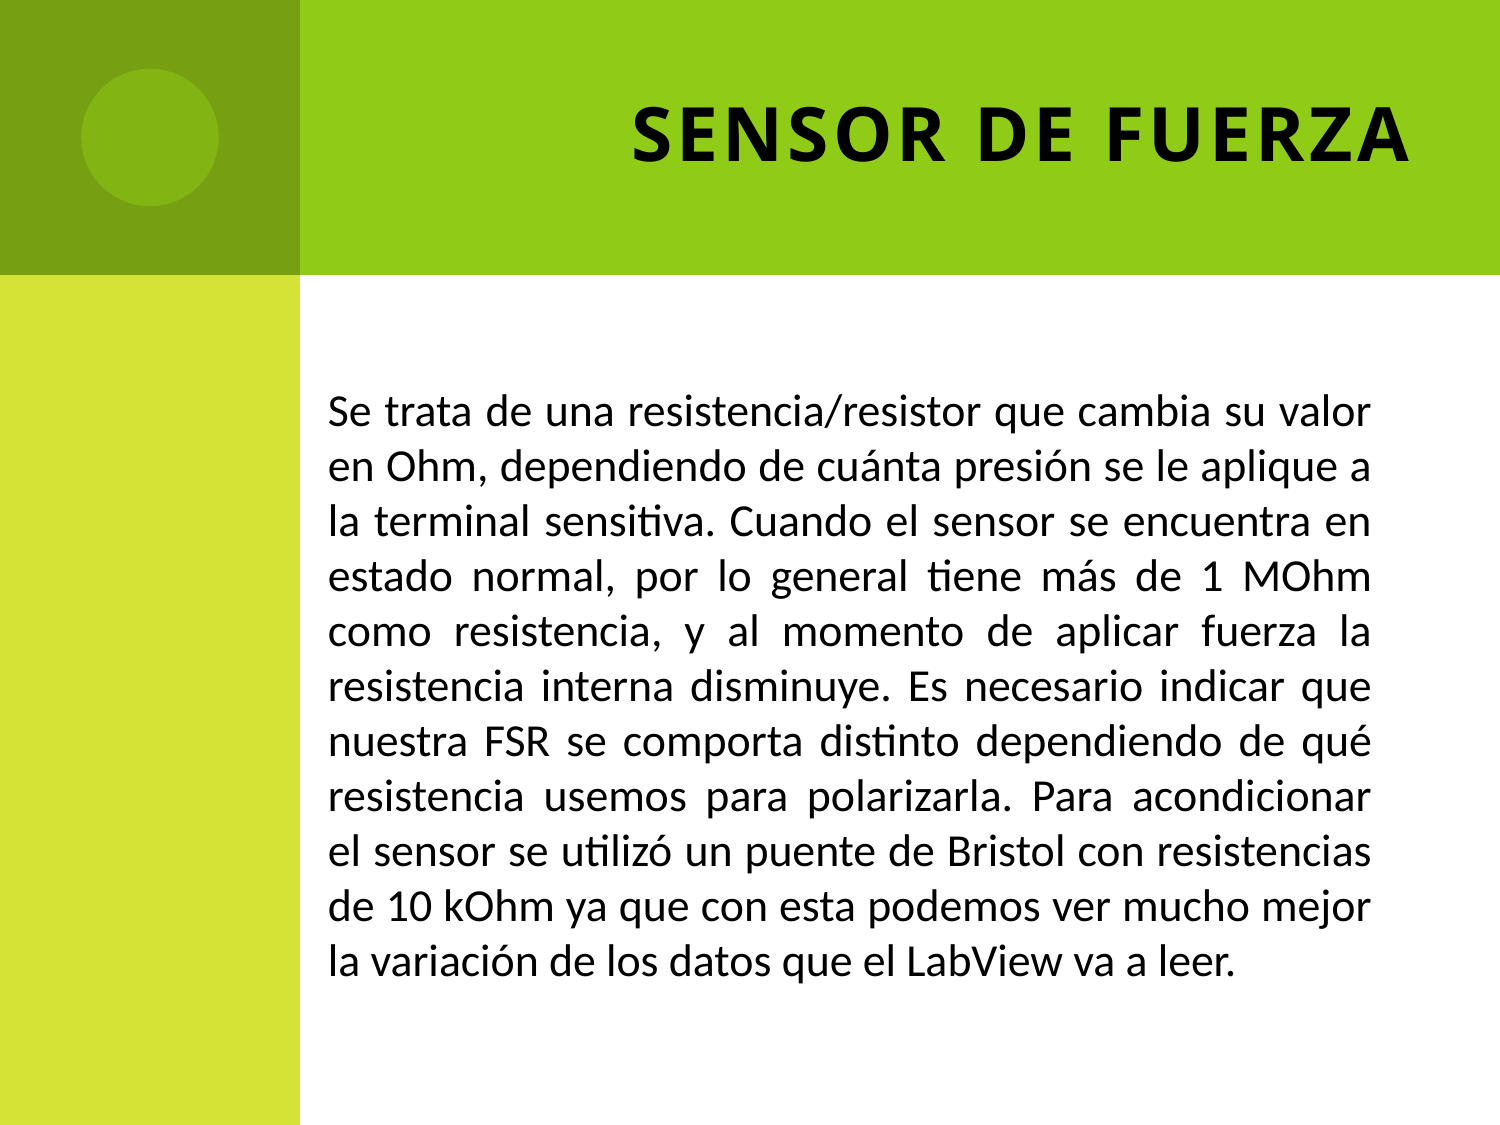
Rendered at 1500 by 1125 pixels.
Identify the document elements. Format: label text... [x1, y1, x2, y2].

list Se trata de una resistencia/resistor que cambia su valor en Ohm, dependiendo de cuánta presión se le aplique a la terminal sensitiva. Cuando el sensor se encuentra en estado normal, por lo general tiene más de 1 MOhm como resistencia, y al momento de aplicar fuerza la resistencia interna disminuye. Es necesario indicar que nuestra FSR se comporta distinto dependiendo de qué resistencia usemos para polarizarla. Para acondicionar el sensor se utilizó un puente de Bristol con resistencias de 10 kOhm ya que con esta podemos ver mucho mejor la variación de los datos que el LabView va a leer. [312, 373, 1388, 1004]
title SENSOR DE FUERZA [399, 37, 1425, 225]
